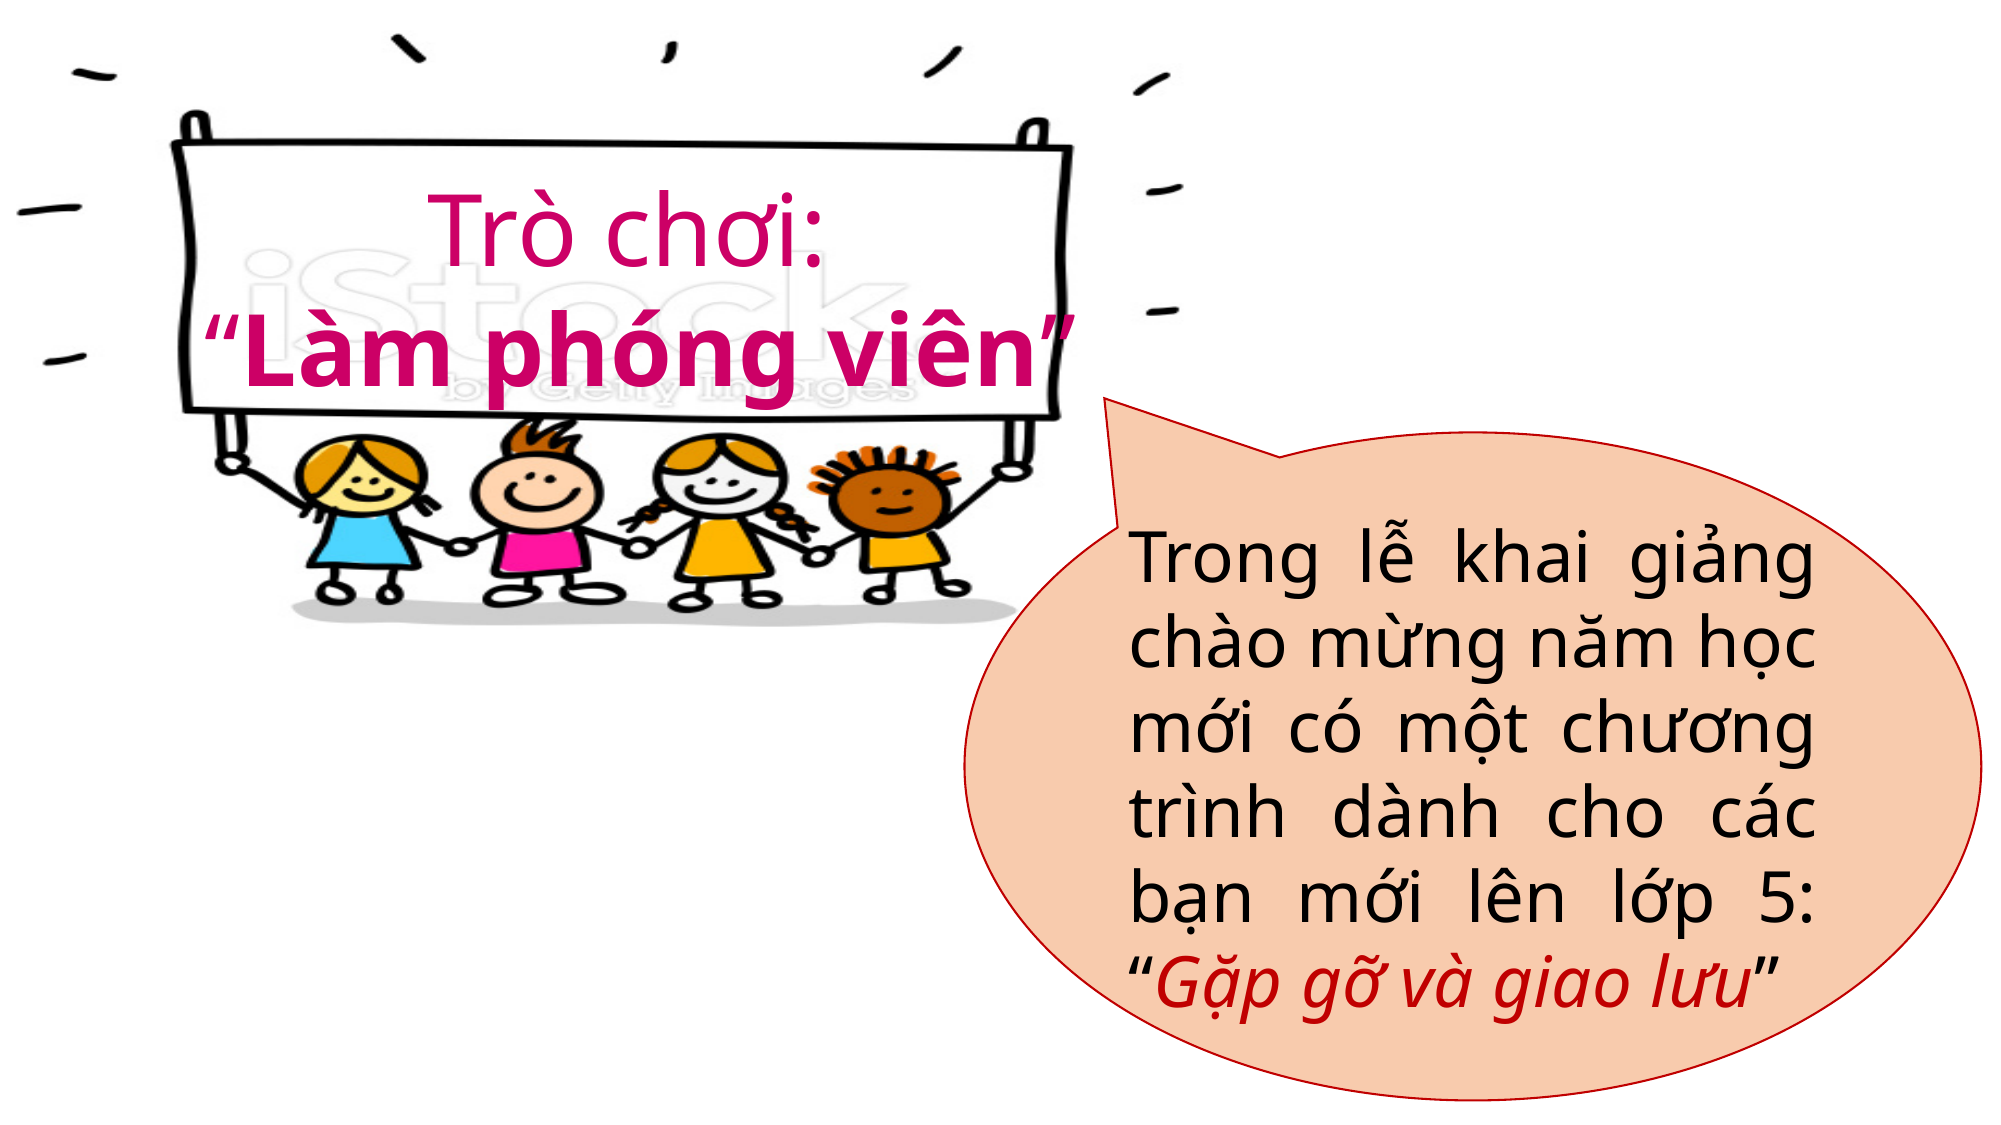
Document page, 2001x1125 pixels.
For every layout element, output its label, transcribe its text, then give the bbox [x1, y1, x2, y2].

text_box Trong lễ khai giảng chào mừng năm học mới có một chương trình dành cho các bạn mới lên lớp 5: “Gặp gỡ và giao lưu” [963, 431, 1983, 1102]
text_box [0, 20, 1210, 635]
